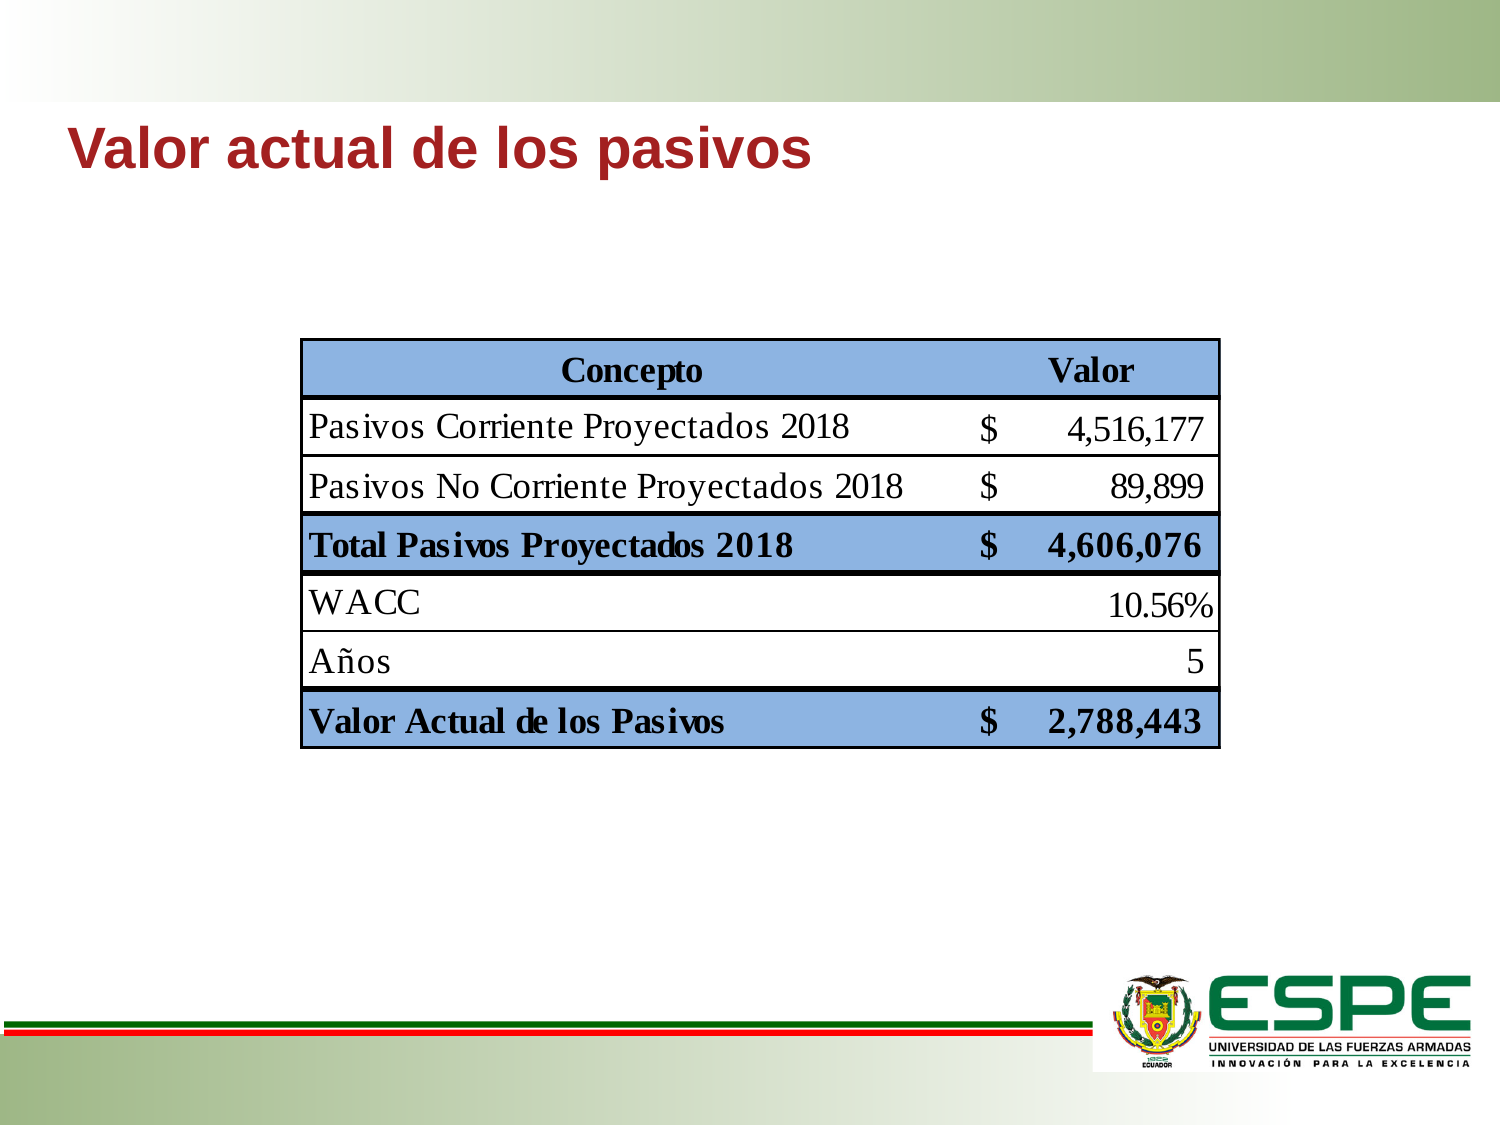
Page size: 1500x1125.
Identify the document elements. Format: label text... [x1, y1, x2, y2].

picture [299, 337, 1224, 752]
picture [1092, 968, 1495, 1072]
text_box Valor actual de los pasivos [53, 102, 1471, 197]
